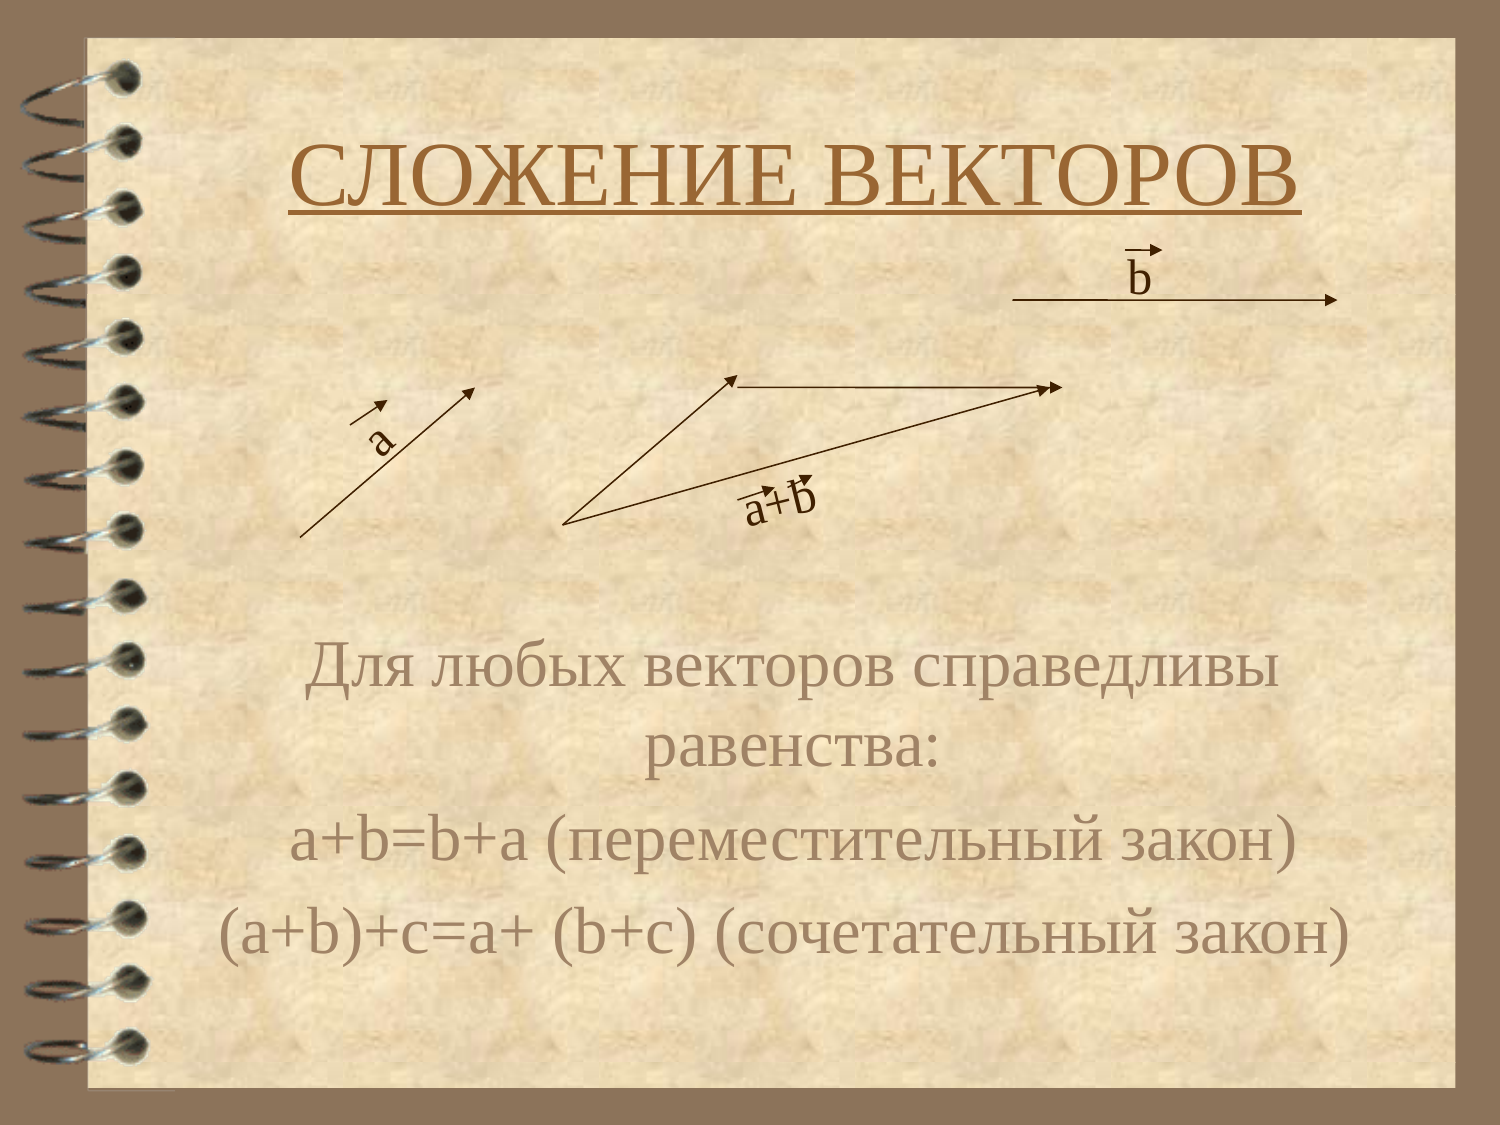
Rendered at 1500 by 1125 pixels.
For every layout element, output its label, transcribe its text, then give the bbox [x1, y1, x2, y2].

text_box [1124, 243, 1163, 257]
text_box [1050, 381, 1063, 394]
text_box [563, 375, 738, 524]
text_box [349, 399, 388, 426]
subtitle Для любых векторов справедливы равенства: a+b=b+a (переместительный закон) (a+b)+c=a+ (b+c) (сочетательный закон) [137, 612, 1451, 1038]
title СЛОЖЕНИЕ ВЕКТОРОВ [157, 87, 1434, 251]
text_box [737, 485, 775, 501]
text_box b [1112, 237, 1168, 313]
text_box [787, 474, 813, 488]
text_box [414, 387, 475, 440]
text_box a+b [719, 450, 840, 548]
text_box [1168, 293, 1338, 307]
text_box a [331, 392, 421, 483]
picture [0, 0, 1456, 1125]
text_box [822, 384, 1051, 452]
